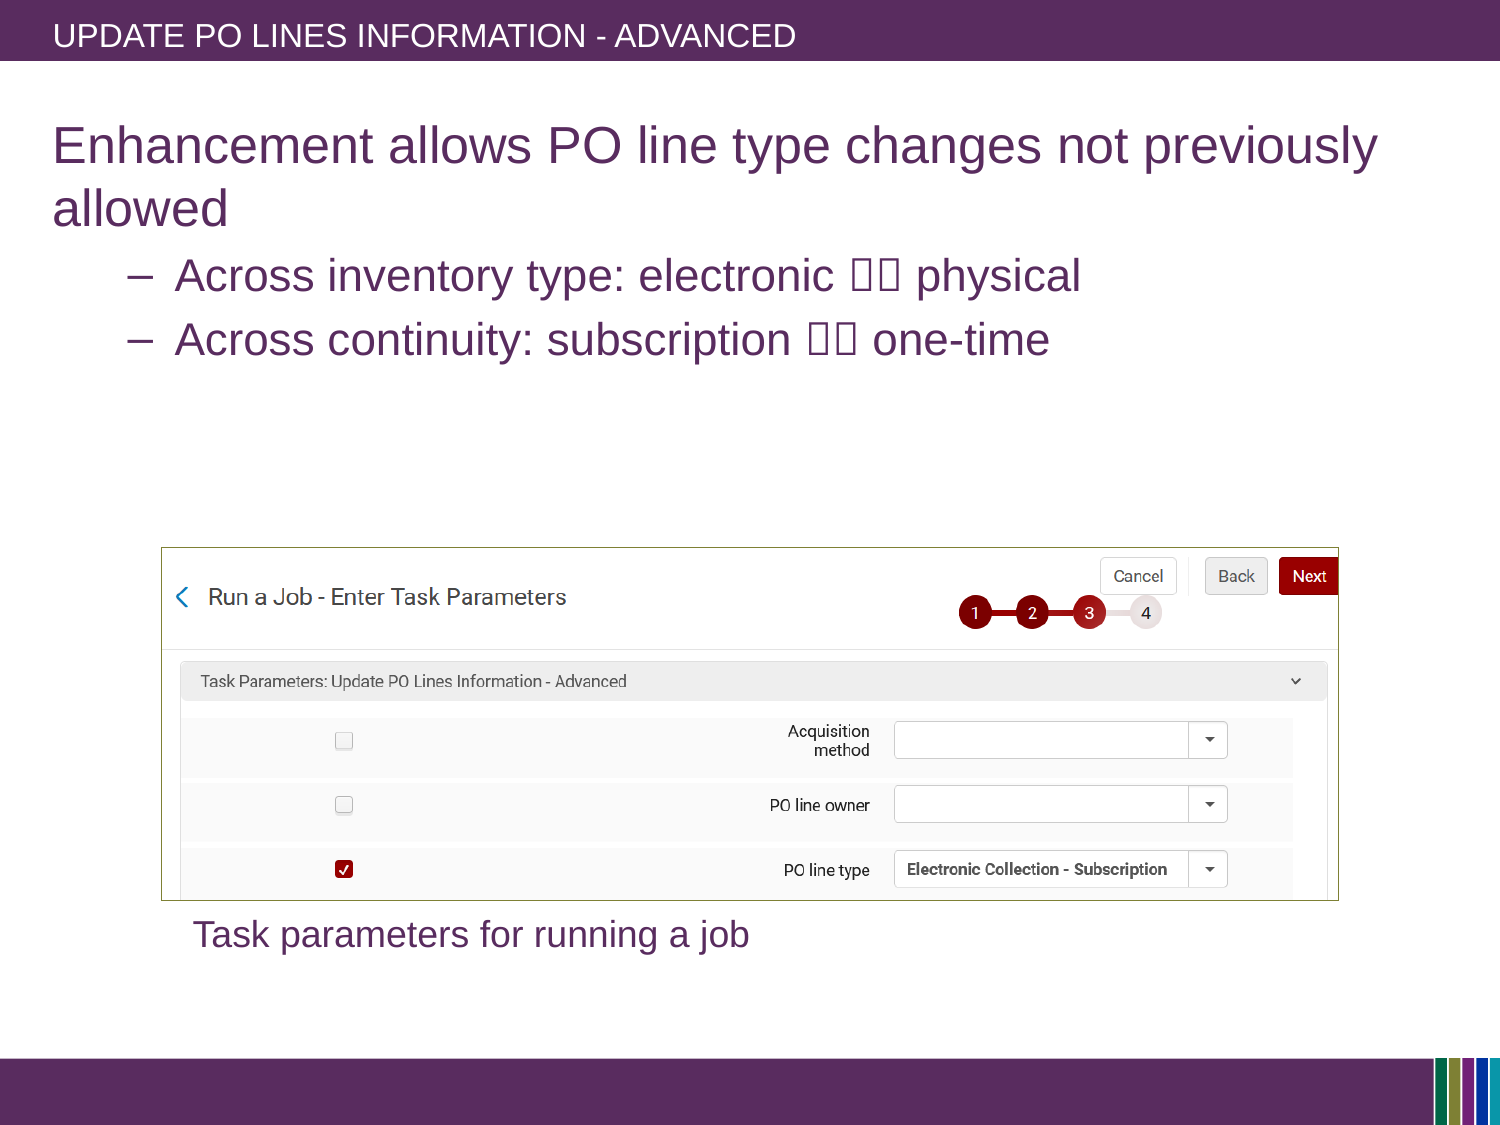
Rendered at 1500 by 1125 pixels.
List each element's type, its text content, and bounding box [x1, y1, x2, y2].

picture [161, 547, 1339, 901]
title Update PO Lines Information - Advanced [37, 0, 1388, 84]
list Enhancement allows PO line type changes not previously allowed Across inventory type: electronic  physical Across continuity: subscription  one-time [37, 104, 1453, 902]
list Task parameters for running a job [177, 909, 1313, 979]
